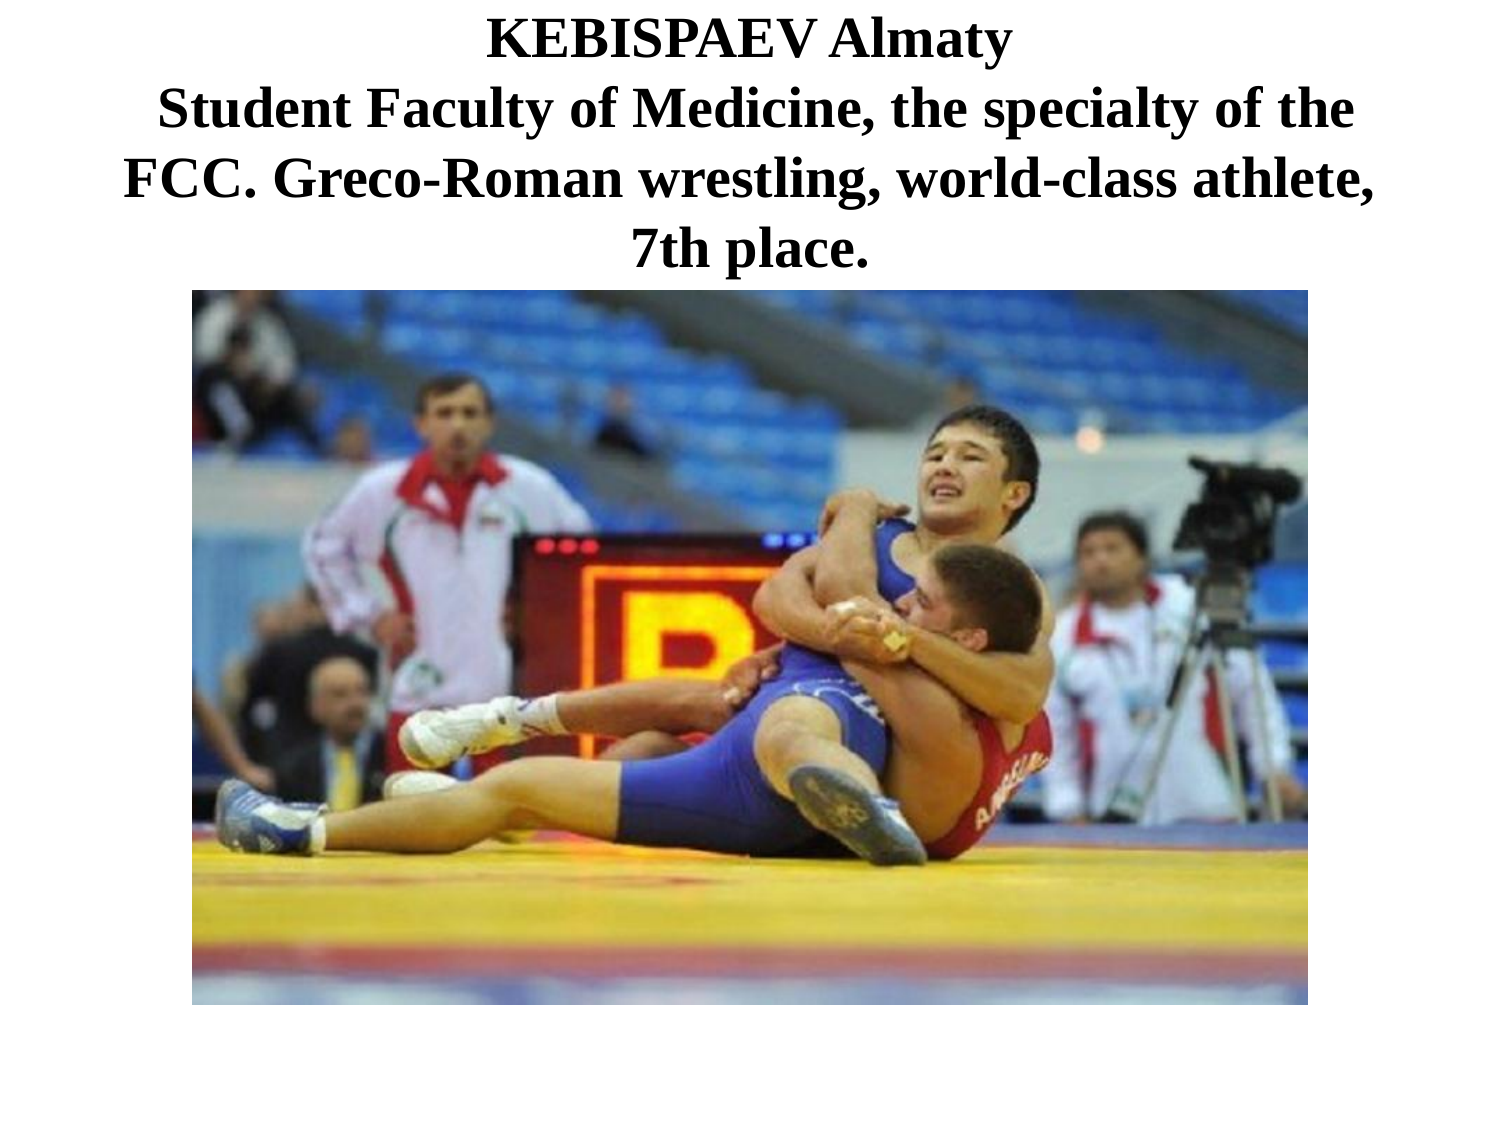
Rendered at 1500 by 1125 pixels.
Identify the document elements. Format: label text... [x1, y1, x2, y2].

title KEBISPAEV Almaty Student Faculty of Medicine, the specialty of the FCC. Greco-Roman wrestling, world-class athlete, 7th place. [75, 45, 1425, 233]
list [192, 290, 1308, 1006]
